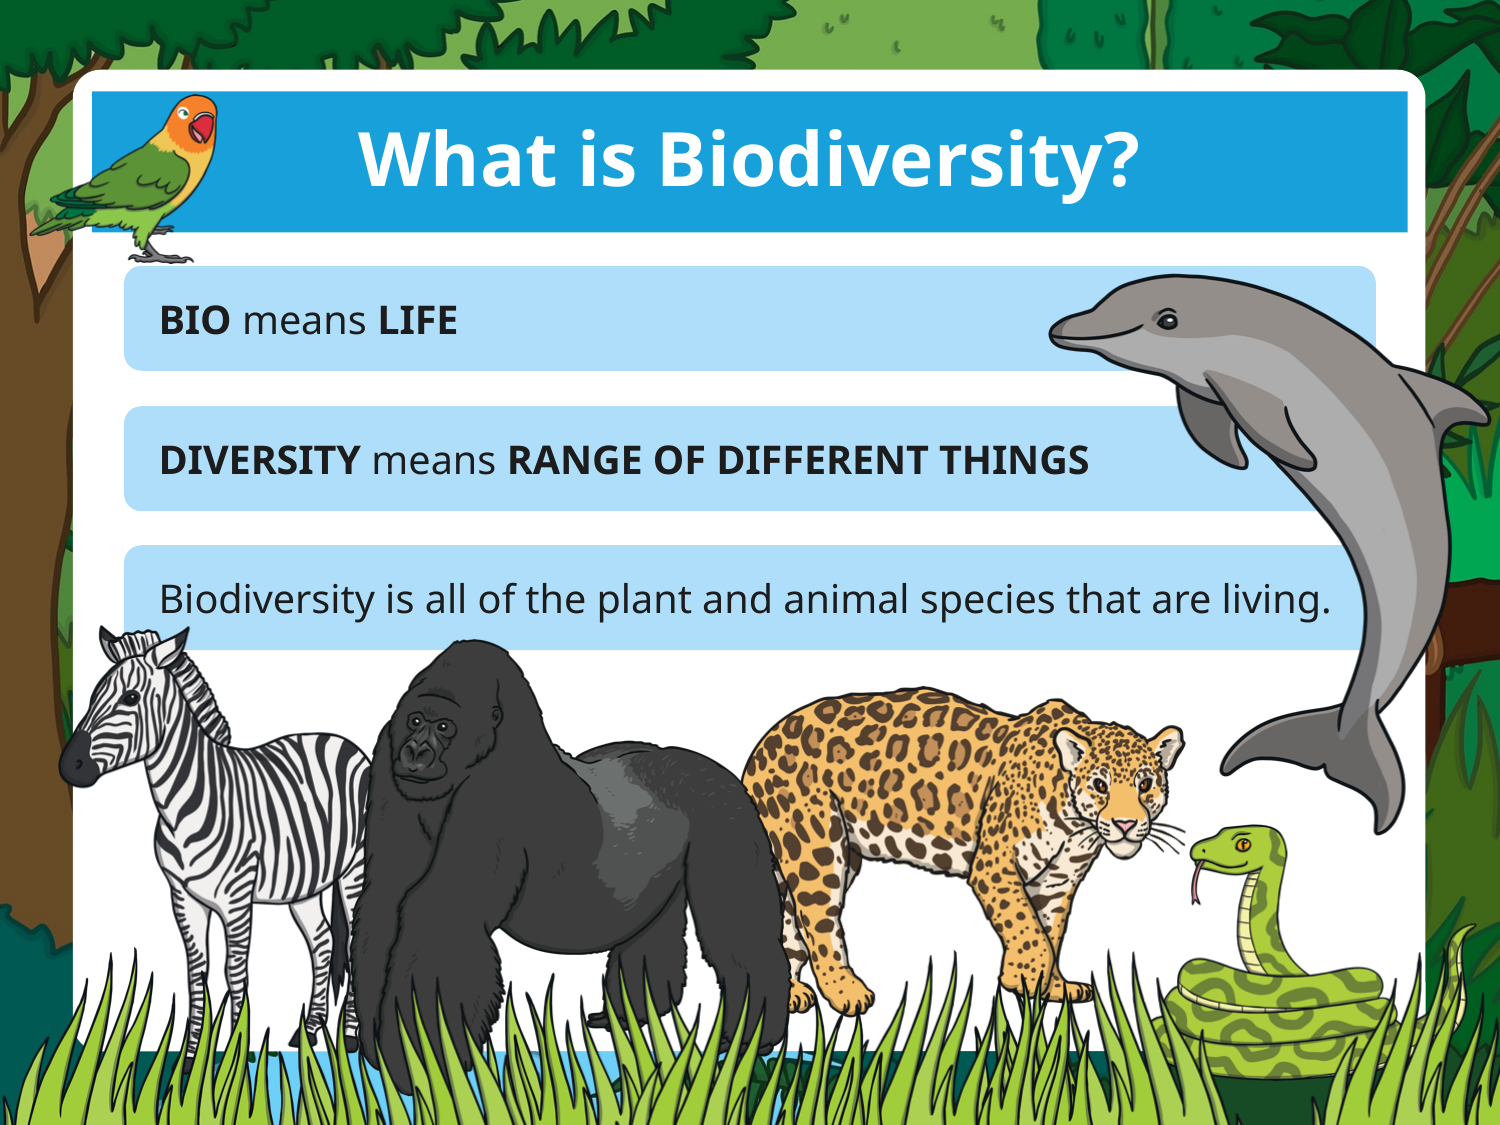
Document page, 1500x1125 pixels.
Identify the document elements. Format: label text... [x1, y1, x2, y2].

title What is Biodiversity? [90, 89, 1410, 234]
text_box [0, 946, 1500, 1125]
text_box Biodiversity is all of the plant and animal species that are living. [122, 544, 1048, 652]
text_box DIVERSITY means RANGE OF DIFFERENT THINGS [122, 405, 1048, 513]
picture [0, 0, 1500, 946]
text_box BIO means LIFE [122, 264, 1374, 372]
